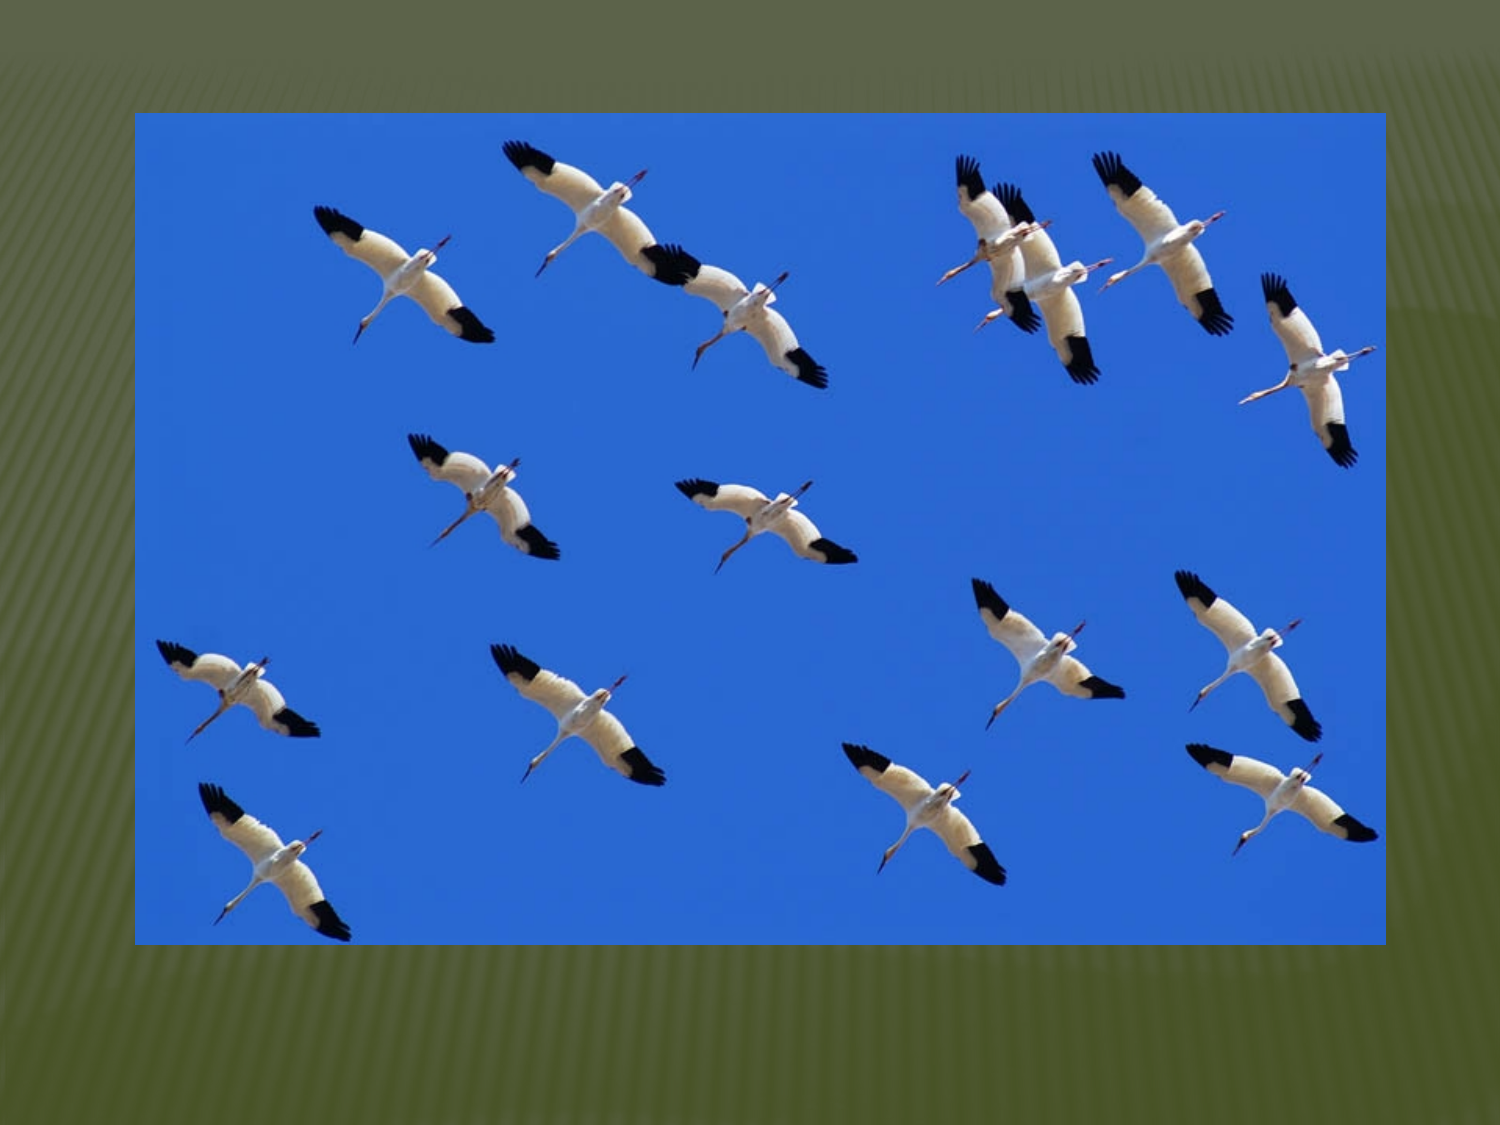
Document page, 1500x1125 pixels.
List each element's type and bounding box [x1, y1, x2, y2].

picture [135, 113, 1387, 946]
